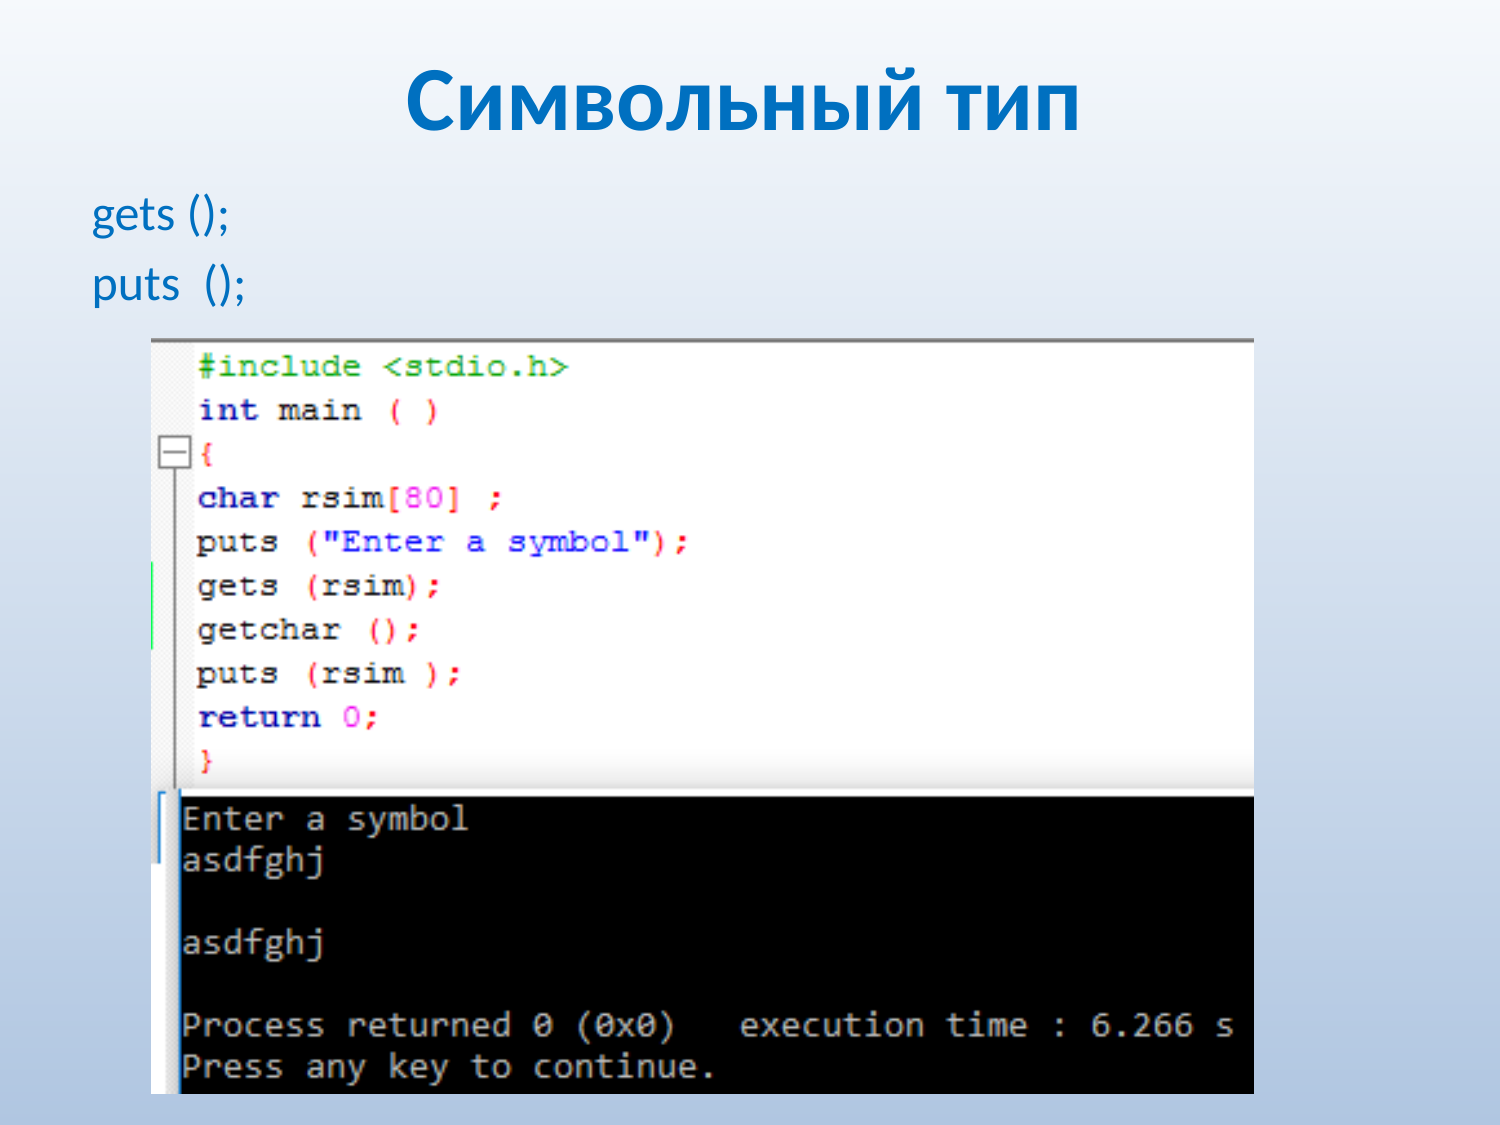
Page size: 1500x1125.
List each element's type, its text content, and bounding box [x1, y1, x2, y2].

title Символьный тип [24, 0, 1466, 188]
list gets (); puts (); [76, 172, 1500, 988]
picture [151, 337, 1254, 1095]
